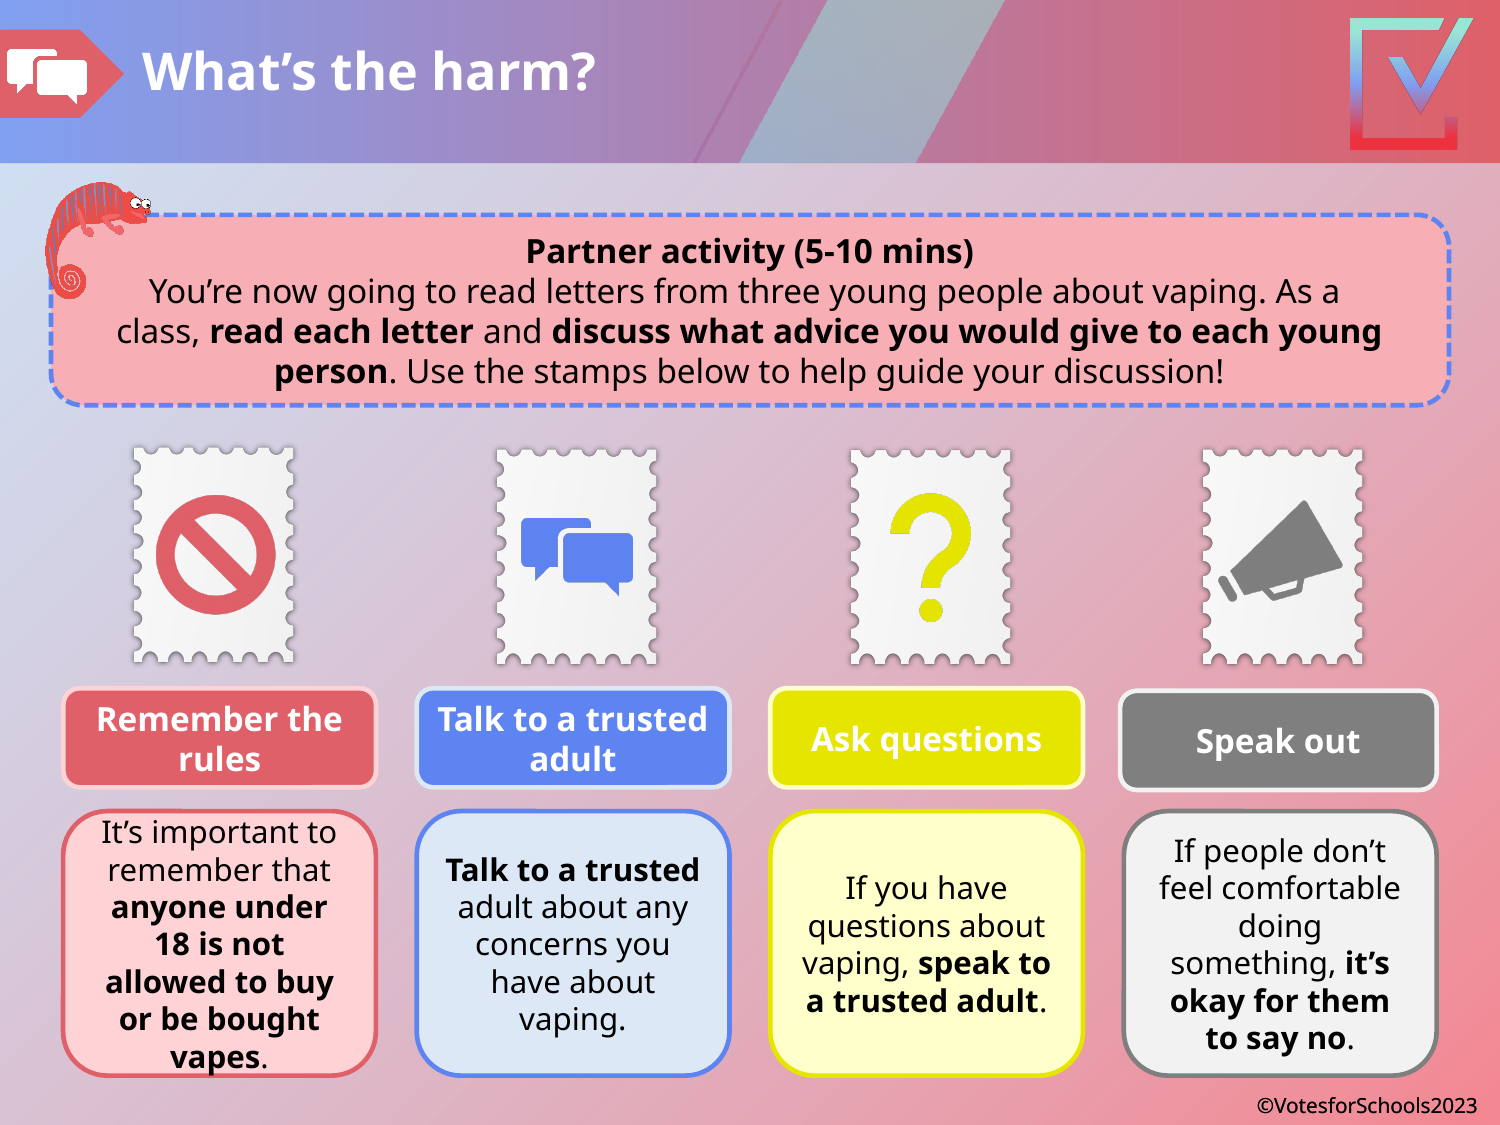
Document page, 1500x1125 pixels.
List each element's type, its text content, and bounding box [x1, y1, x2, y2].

text_box Remember the rules [63, 688, 377, 788]
picture [127, 441, 300, 669]
picture [45, 182, 167, 299]
text_box It’s important to remember that anyone under 18 is not allowed to buy or be bought vapes. [63, 811, 376, 1076]
text_box Talk to a trusted adult [416, 688, 730, 788]
text_box If people don’t feel comfortable doing something, it’s okay for them to say no. [1123, 811, 1437, 1076]
picture [1196, 443, 1369, 671]
text_box What’s the harm? [127, 26, 1397, 121]
picture [844, 443, 1017, 672]
text_box Ask questions [770, 688, 1084, 788]
picture [490, 443, 663, 671]
text_box If you have questions about vaping, speak to a trusted adult. [770, 811, 1084, 1076]
text_box Partner activity (5-10 mins) You’re now going to read letters from three young people about vaping. As a class, read each letter and discuss what advice you would give to each young person. Use the stamps below to help guide your discussion! [51, 214, 1450, 406]
text_box Talk to a trusted adult about any concerns you have about vaping. [416, 811, 730, 1076]
picture [1350, 18, 1474, 150]
picture [0, 29, 95, 125]
text_box Speak out [1120, 690, 1437, 790]
text_box ©VotesforSchools2023 [1142, 1075, 1493, 1125]
